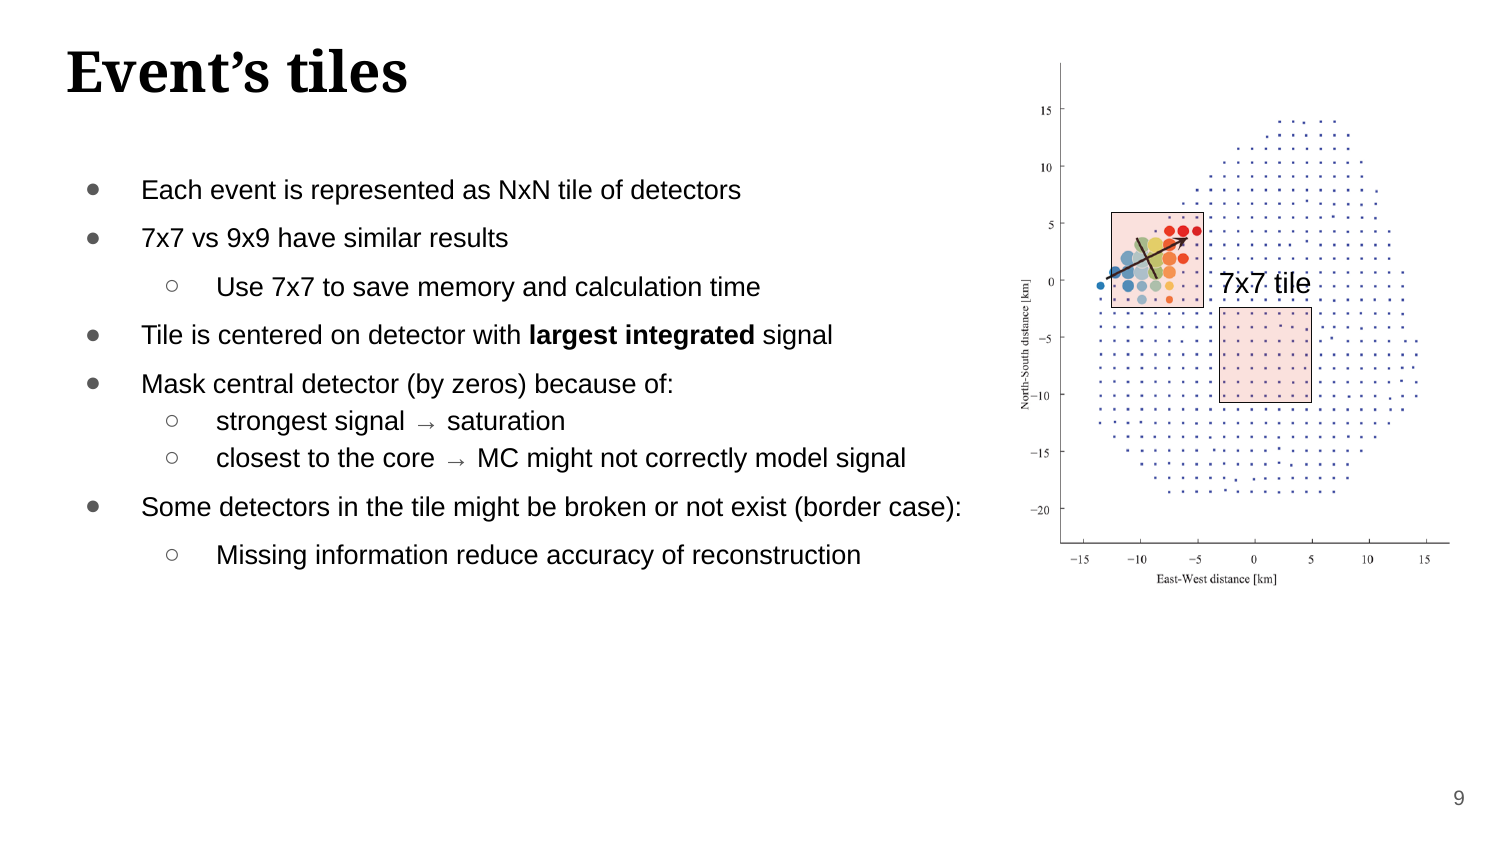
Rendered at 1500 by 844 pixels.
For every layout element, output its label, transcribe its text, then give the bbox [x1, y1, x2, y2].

slide_number 9 [1389, 764, 1480, 830]
title Event’s tiles [51, 20, 1449, 115]
picture [1021, 56, 1463, 590]
list Each event is represented as NxN tile of detectors 7x7 vs 9x9 have similar results Use 7x7 to save memory and calculation time Tile is centered on detector with largest integrated signal Mask central detector (by zeros) because of: strongest signal → saturation closest to the core → MC might not correctly model signal Some detectors in the tile might be broken or not exist (border case): Missing information reduce accuracy of reconstruction [51, 141, 988, 792]
